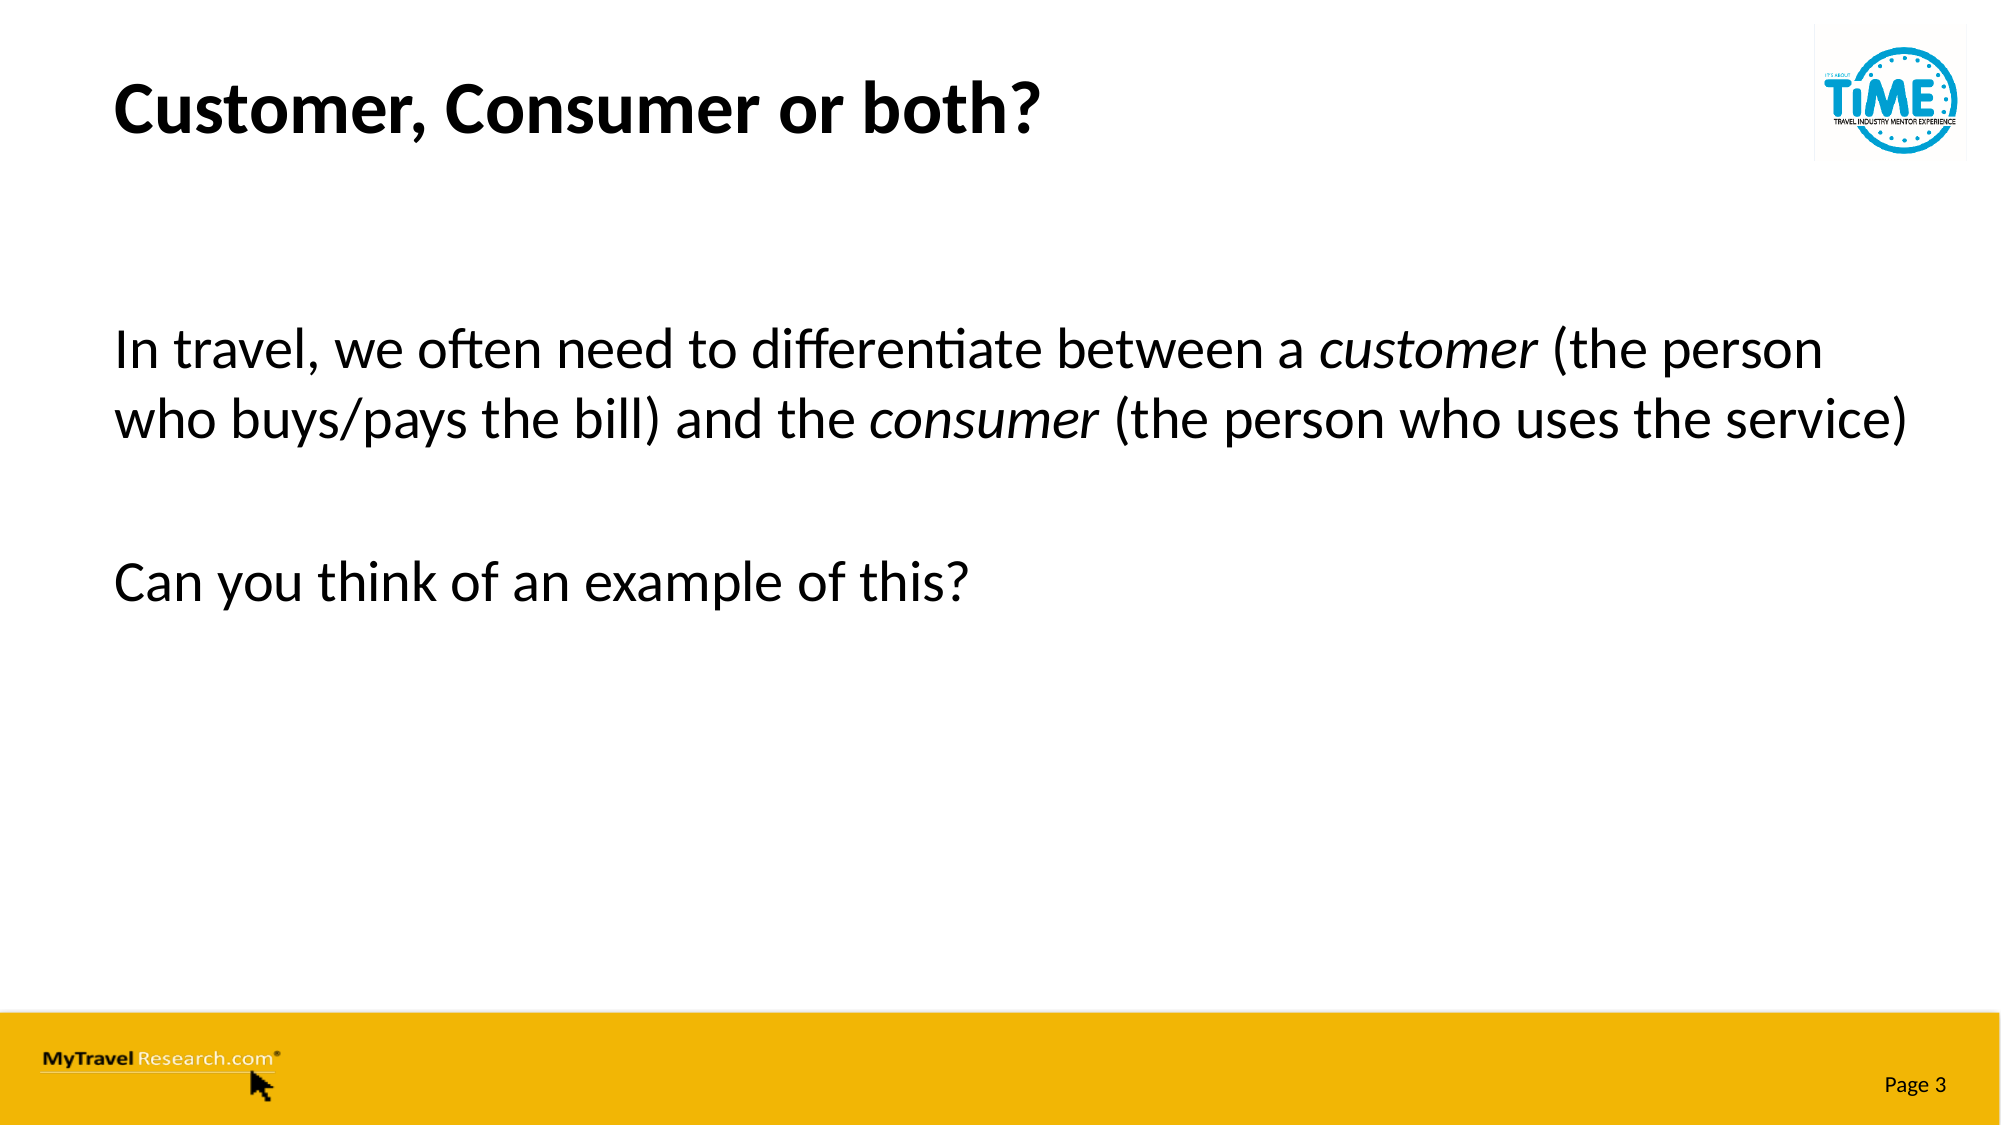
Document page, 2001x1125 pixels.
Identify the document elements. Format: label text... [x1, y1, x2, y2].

list In travel, we often need to differentiate between a customer (the person who buys/pays the bill) and the consumer (the person who uses the service) Can you think of an example of this? [43, 302, 1930, 1046]
title Customer, Consumer or both? [99, 45, 1900, 163]
picture [40, 1048, 292, 1102]
